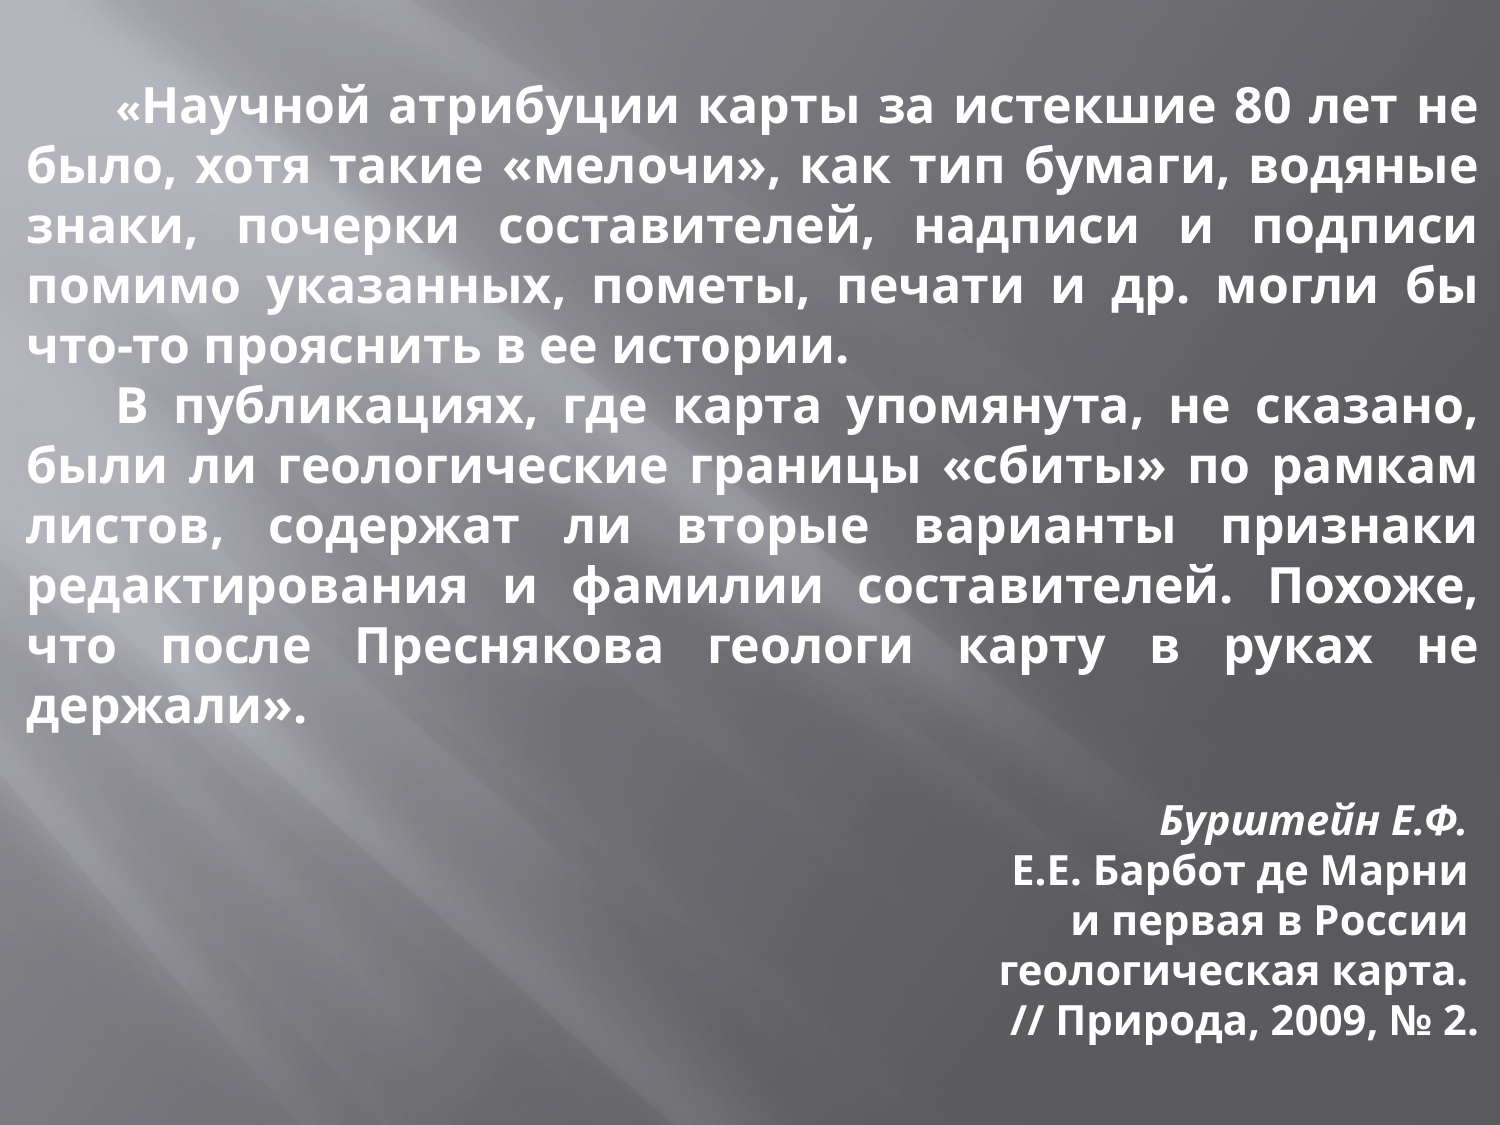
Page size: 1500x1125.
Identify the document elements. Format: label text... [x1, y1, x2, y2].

text_box «Научной атрибуции карты за истекшие 80 лет не было, хотя такие «мелочи», как тип бумаги, водяные знаки, почерки составителей, надписи и подписи помимо указанных, пометы, печати и др. могли бы что-то прояснить в ее истории. В публикациях, где карта упомянута, не сказано, были ли геологические границы «сбиты» по рамкам листов, содержат ли вторые варианты признаки редактирования и фамилии составителей. Похоже, что после Преснякова геологи карту в руках не держали». Бурштейн Е.Ф. Е.Е. Барбот де Марни и первая в России геологическая карта. // Природа, 2009, № 2. [11, 66, 1495, 1112]
